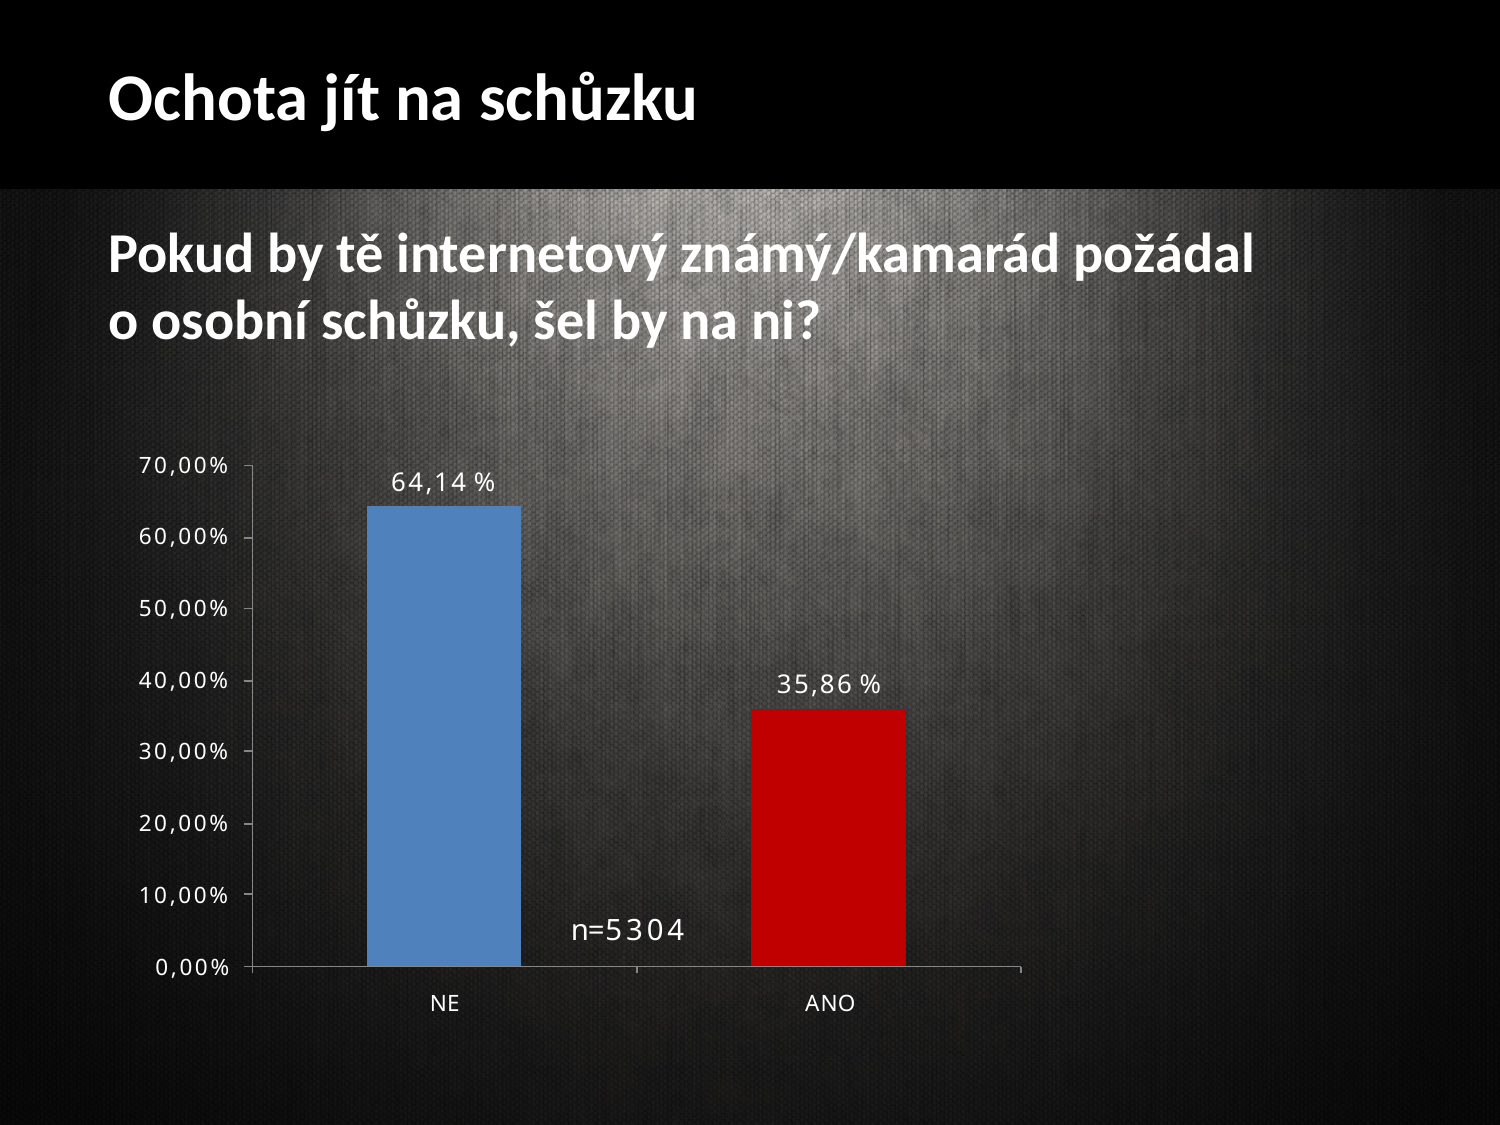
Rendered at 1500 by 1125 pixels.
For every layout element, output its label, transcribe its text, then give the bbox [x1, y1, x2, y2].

text_box Ochota jít na schůzku [93, 46, 1407, 142]
picture [0, 189, 1500, 1125]
text_box [0, 0, 1500, 189]
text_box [104, 374, 1055, 1049]
text_box Pokud by tě internetový známý/kamarád požádal o osobní schůzku, šel by na ni? [93, 208, 1407, 359]
